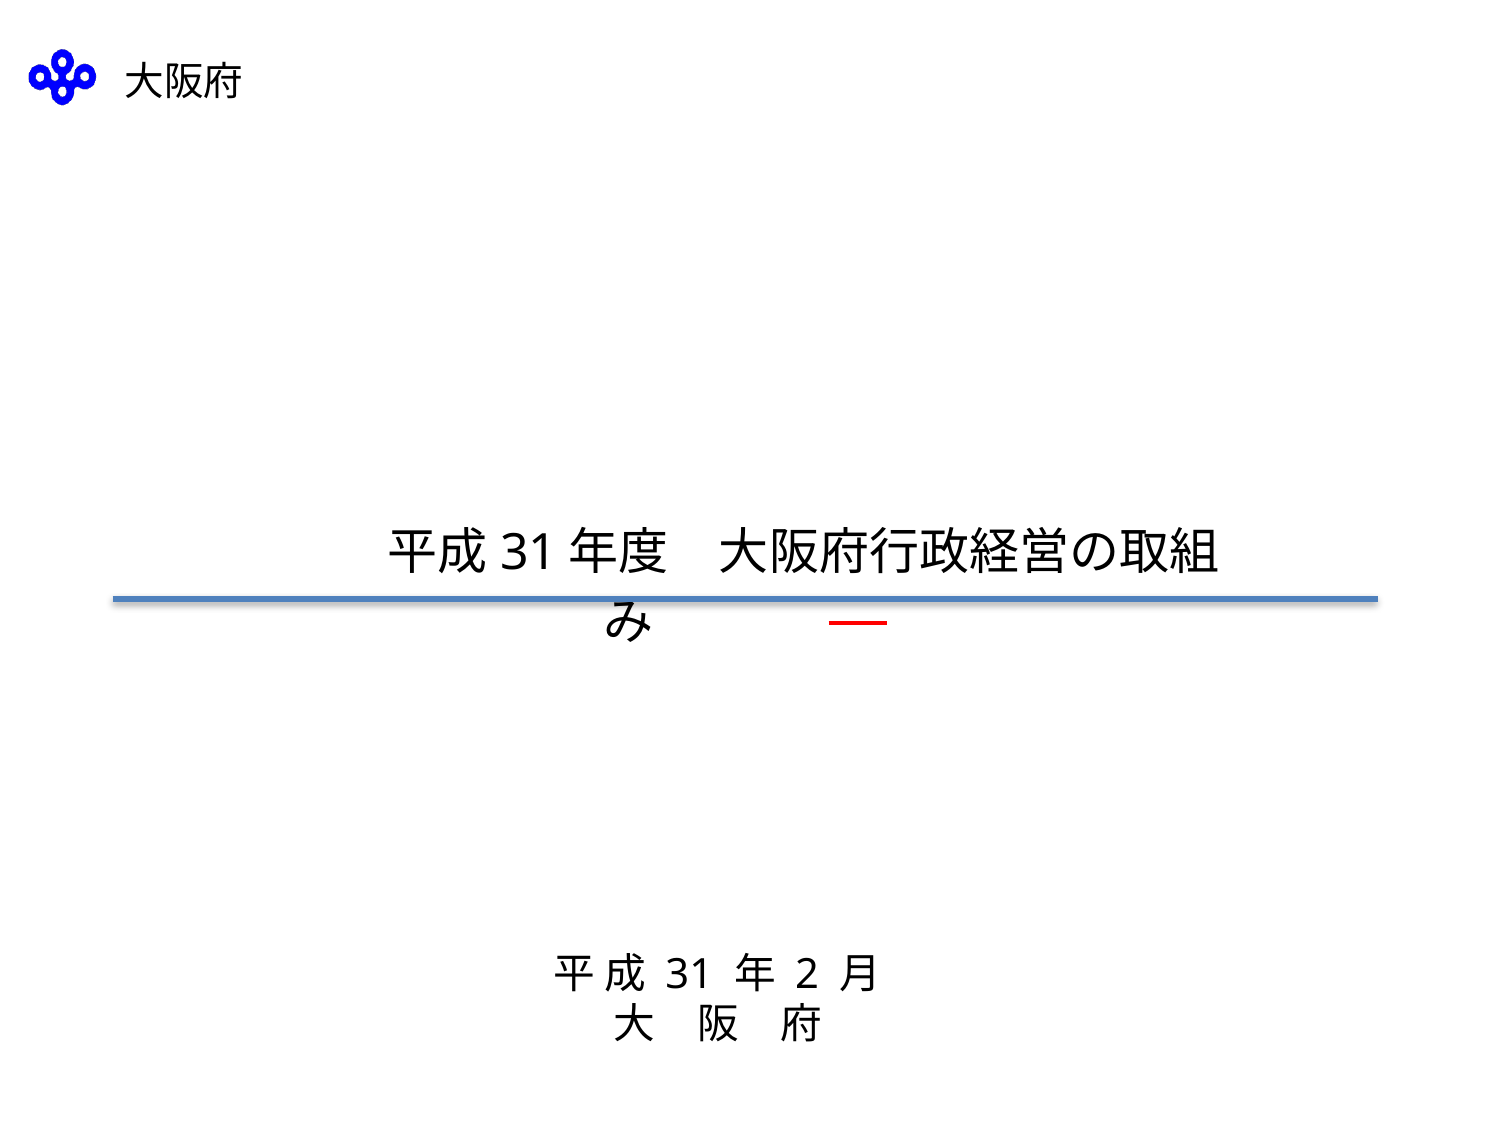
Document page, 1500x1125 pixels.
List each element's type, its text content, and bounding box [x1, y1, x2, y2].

text_box 平 成 31 年 2 月 大 阪 府 [538, 938, 898, 1054]
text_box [112, 503, 1379, 600]
text_box 大阪府 [112, 54, 301, 116]
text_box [26, 46, 98, 107]
